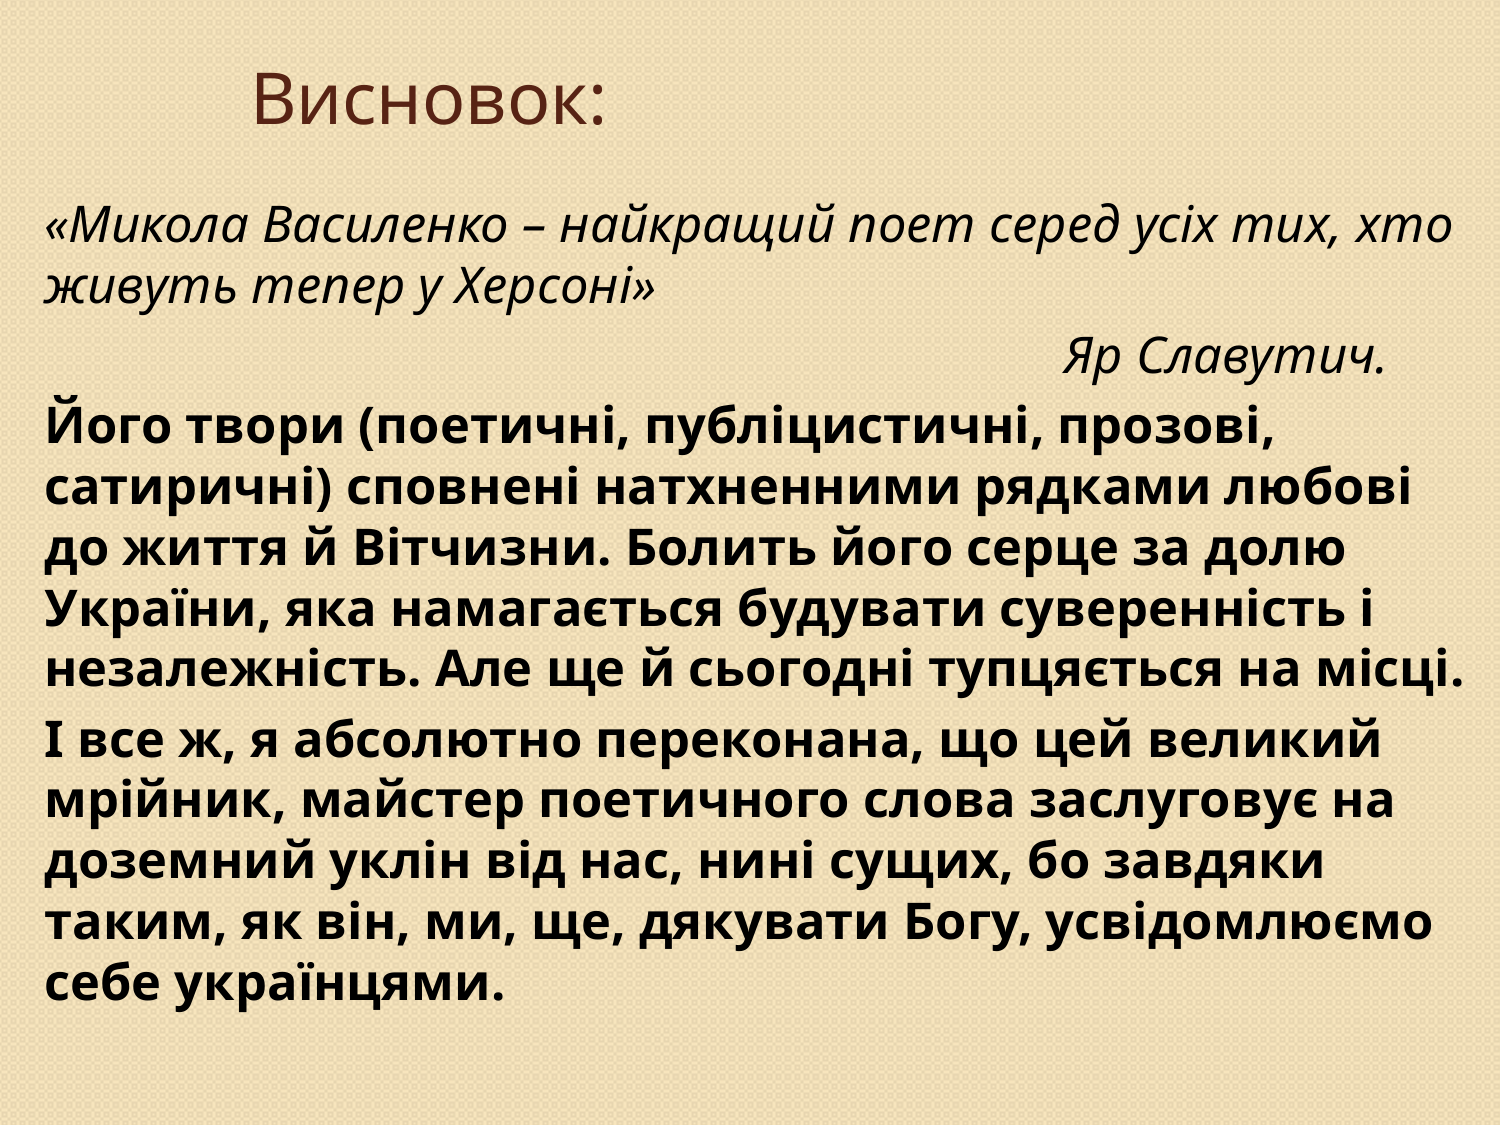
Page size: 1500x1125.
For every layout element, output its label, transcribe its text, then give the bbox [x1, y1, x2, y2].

title Висновок: [235, 45, 1466, 184]
list «Микола Василенко – найкращий поет серед усіх тих, хто живуть тепер у Херсоні» Яр Славутич. Його твори (поетичні, публіцистичні, прозові, сатиричні) сповнені натхненними рядками любові до життя й Вітчизни. Болить його серце за долю України, яка намагається будувати суверенність і незалежність. Але ще й сьогодні тупцяється на місці. І все ж, я абсолютно переконана, що цей великий мрійник, майстер поетичного слова заслуговує на доземний уклін від нас, нині сущих, бо завдяки таким, як він, ми, ще, дякувати Богу, усвідомлюємо себе українцями. [17, 184, 1500, 1059]
